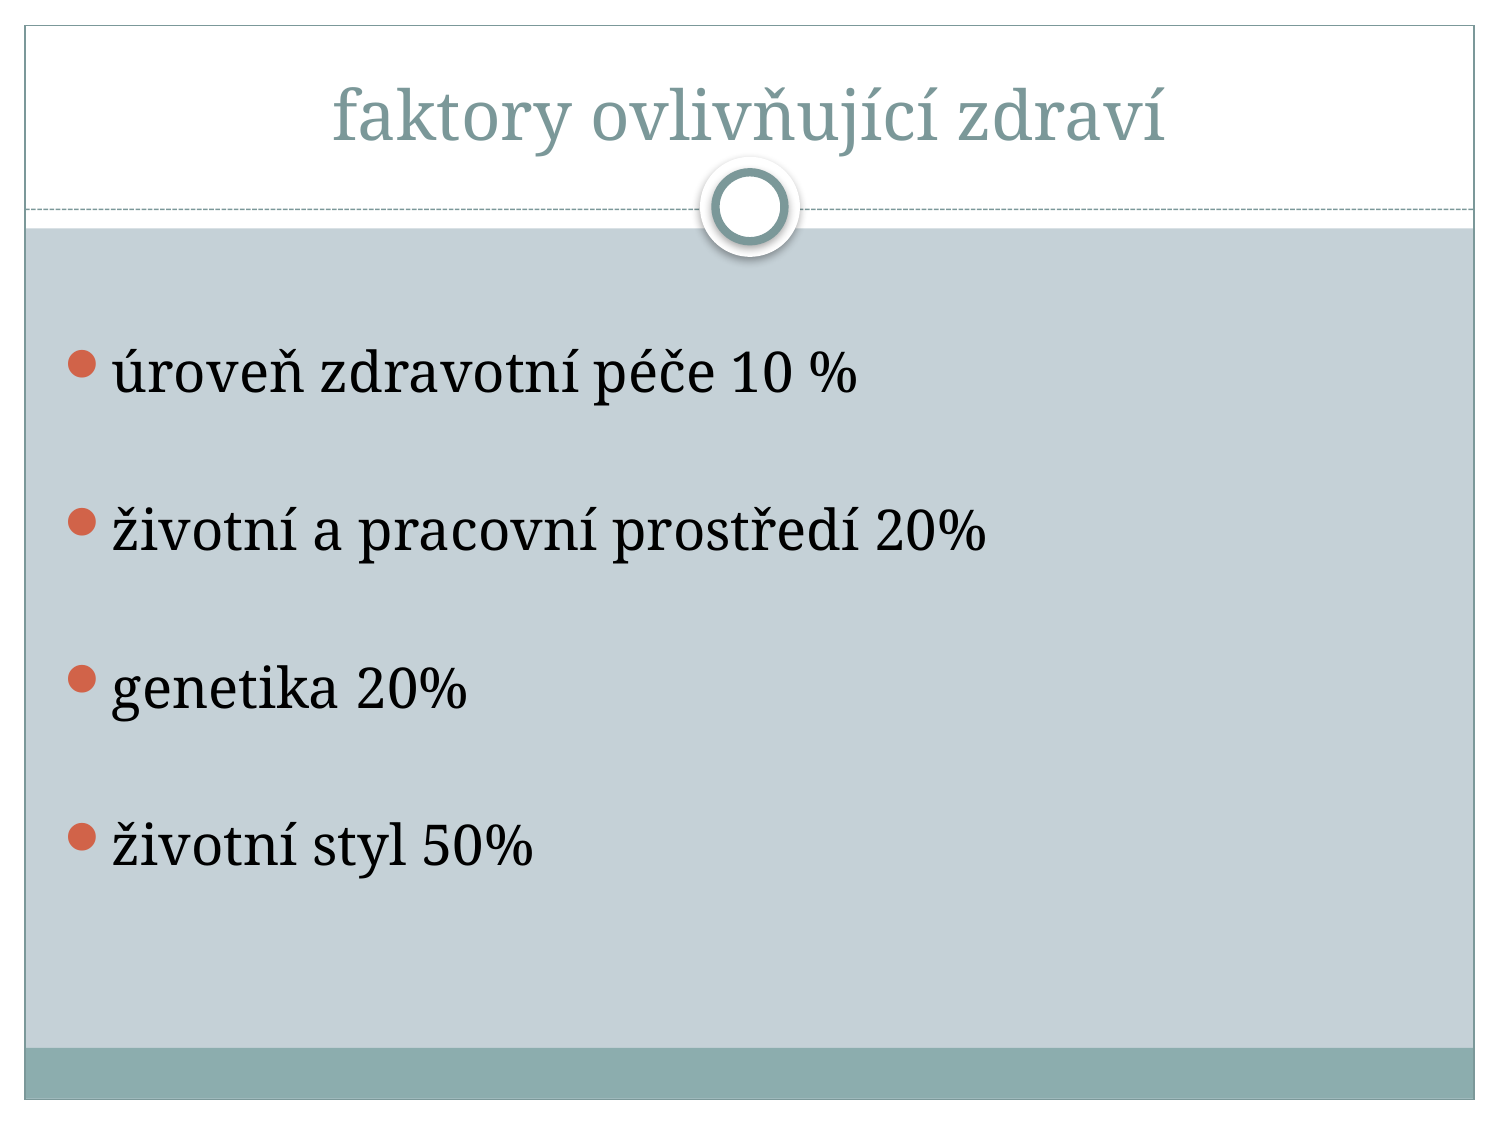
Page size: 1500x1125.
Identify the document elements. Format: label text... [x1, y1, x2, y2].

title faktory ovlivňující zdraví [49, 37, 1450, 162]
list úroveň zdravotní péče 10 % životní a pracovní prostředí 20% genetika 20% životní styl 50% [49, 250, 1445, 1001]
